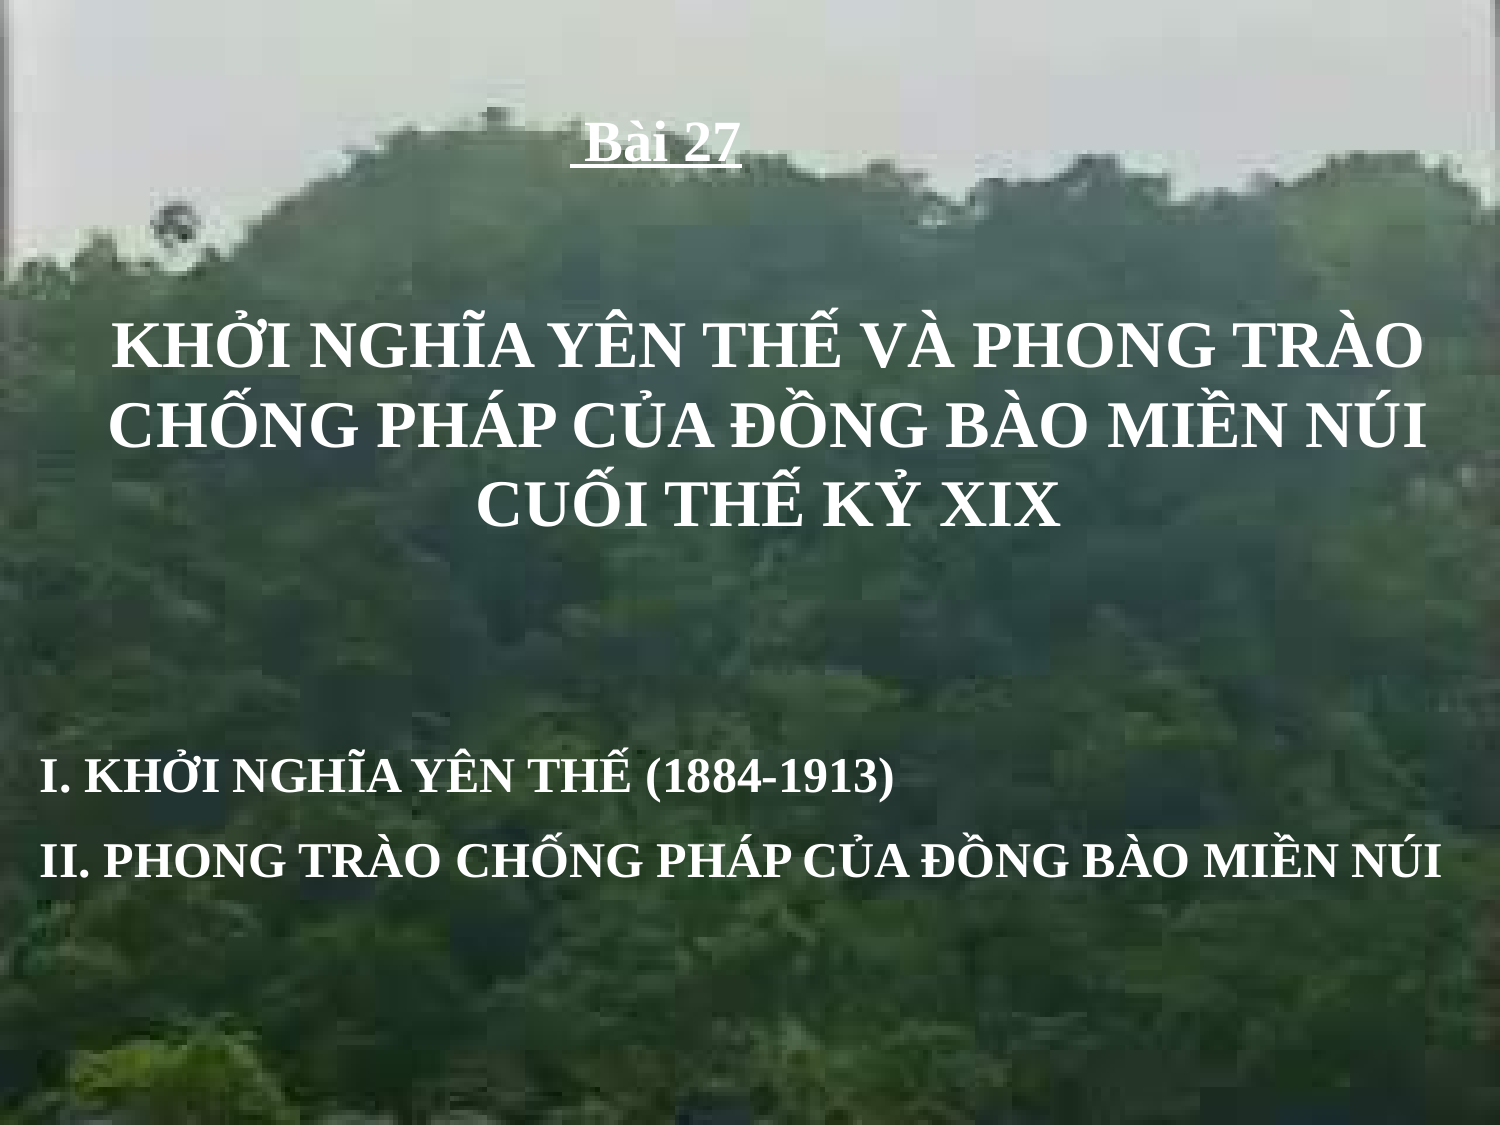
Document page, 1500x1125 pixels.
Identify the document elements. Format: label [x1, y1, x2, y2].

text_box [0, 0, 1500, 1125]
